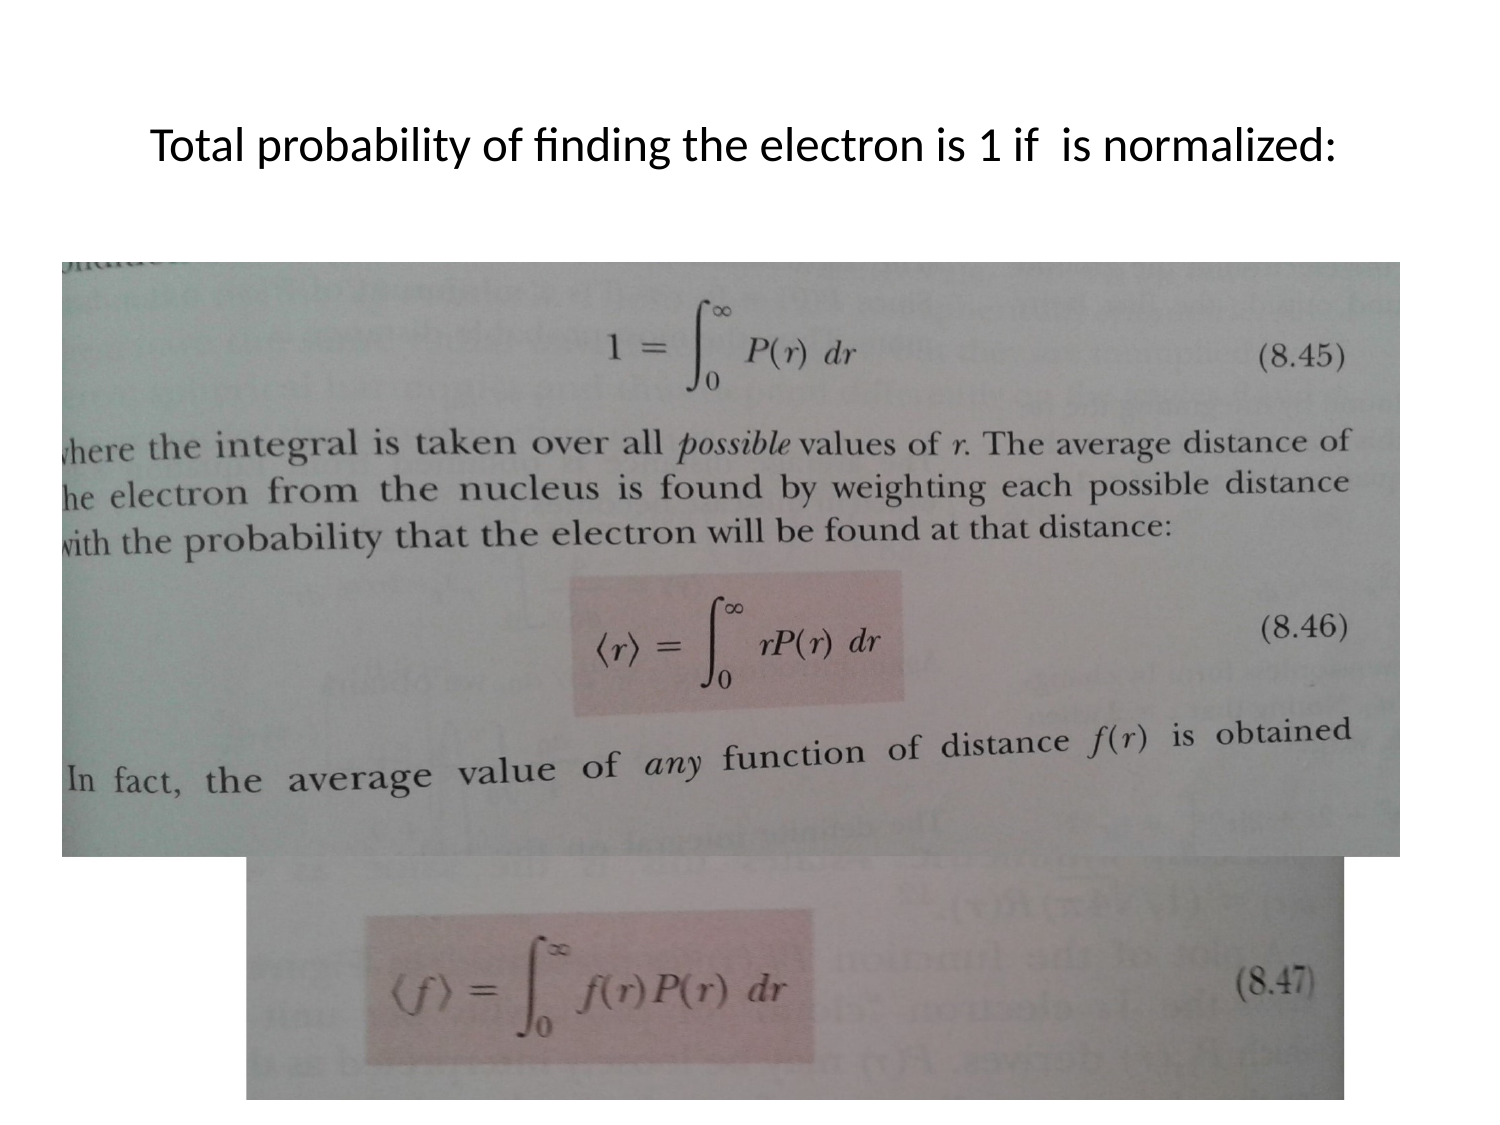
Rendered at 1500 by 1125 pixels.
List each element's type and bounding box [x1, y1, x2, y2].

list [62, 262, 1401, 1101]
